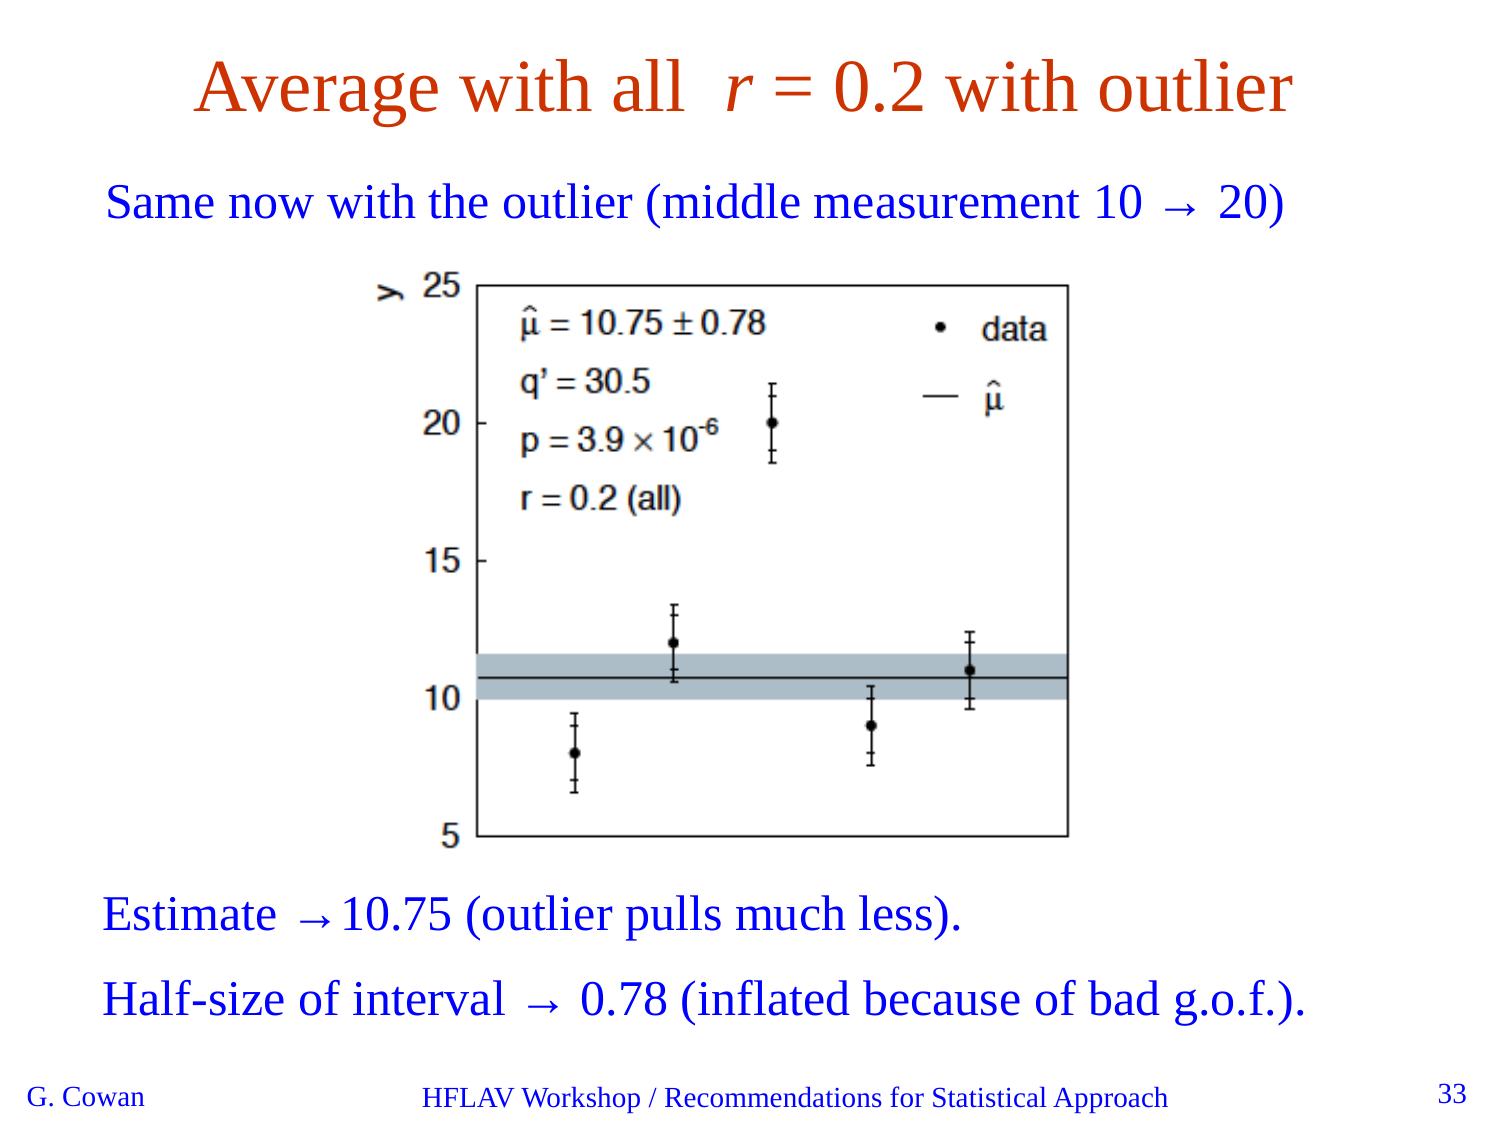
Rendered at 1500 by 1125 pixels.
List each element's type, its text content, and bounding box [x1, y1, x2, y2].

picture [368, 260, 1082, 863]
slide_number 33 [927, 1066, 1483, 1125]
slide_number G. Cowan [11, 1069, 253, 1114]
text_box Estimate →10.75 (outlier pulls much less). Half-size of interval → 0.78 (inflated because of bad g.o.f.). [87, 873, 1323, 1034]
text_box Same now with the outlier (middle measurement 10 → 20) [90, 160, 1301, 236]
footer HFLAV Workshop / Recommendations for Statistical Approach [312, 1070, 927, 1125]
text_box Average with all r = 0.2 with outlier [146, 40, 1340, 123]
